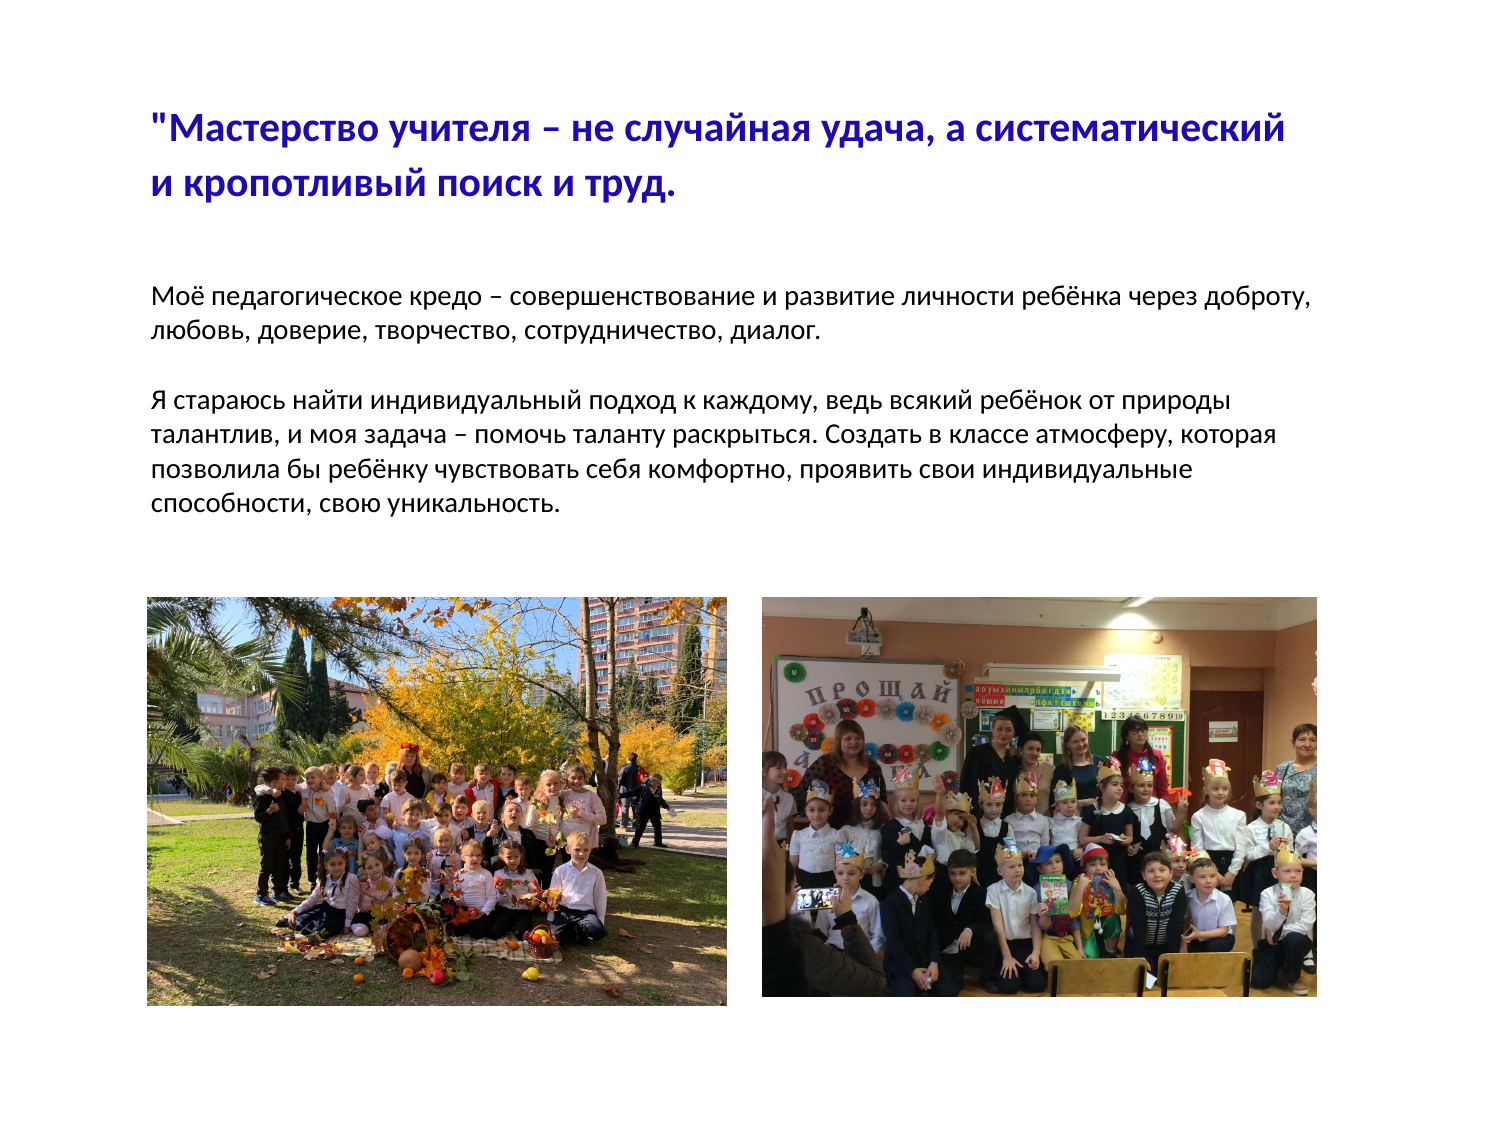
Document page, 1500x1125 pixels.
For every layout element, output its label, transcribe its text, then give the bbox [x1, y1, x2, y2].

picture [762, 597, 1318, 997]
text_box "Мастерство учителя – не случайная удача, а систематический и кропотливый поиск и труд. [135, 42, 1317, 262]
picture [147, 597, 727, 1006]
title Моё педагогическое кредо – совершенствование и развитие личности ребёнка через доброту, любовь, доверие, творчество, сотрудничество, диалог. Я стараюсь найти индивидуальный подход к каждому, ведь всякий ребёнок от природы талантлив, и моя задача – помочь таланту раскрыться. Создать в классе атмосферу, которая позволила бы ребёнку чувствовать себя комфортно, проявить свои индивидуальные способности, свою уникальность. [135, 267, 1365, 563]
